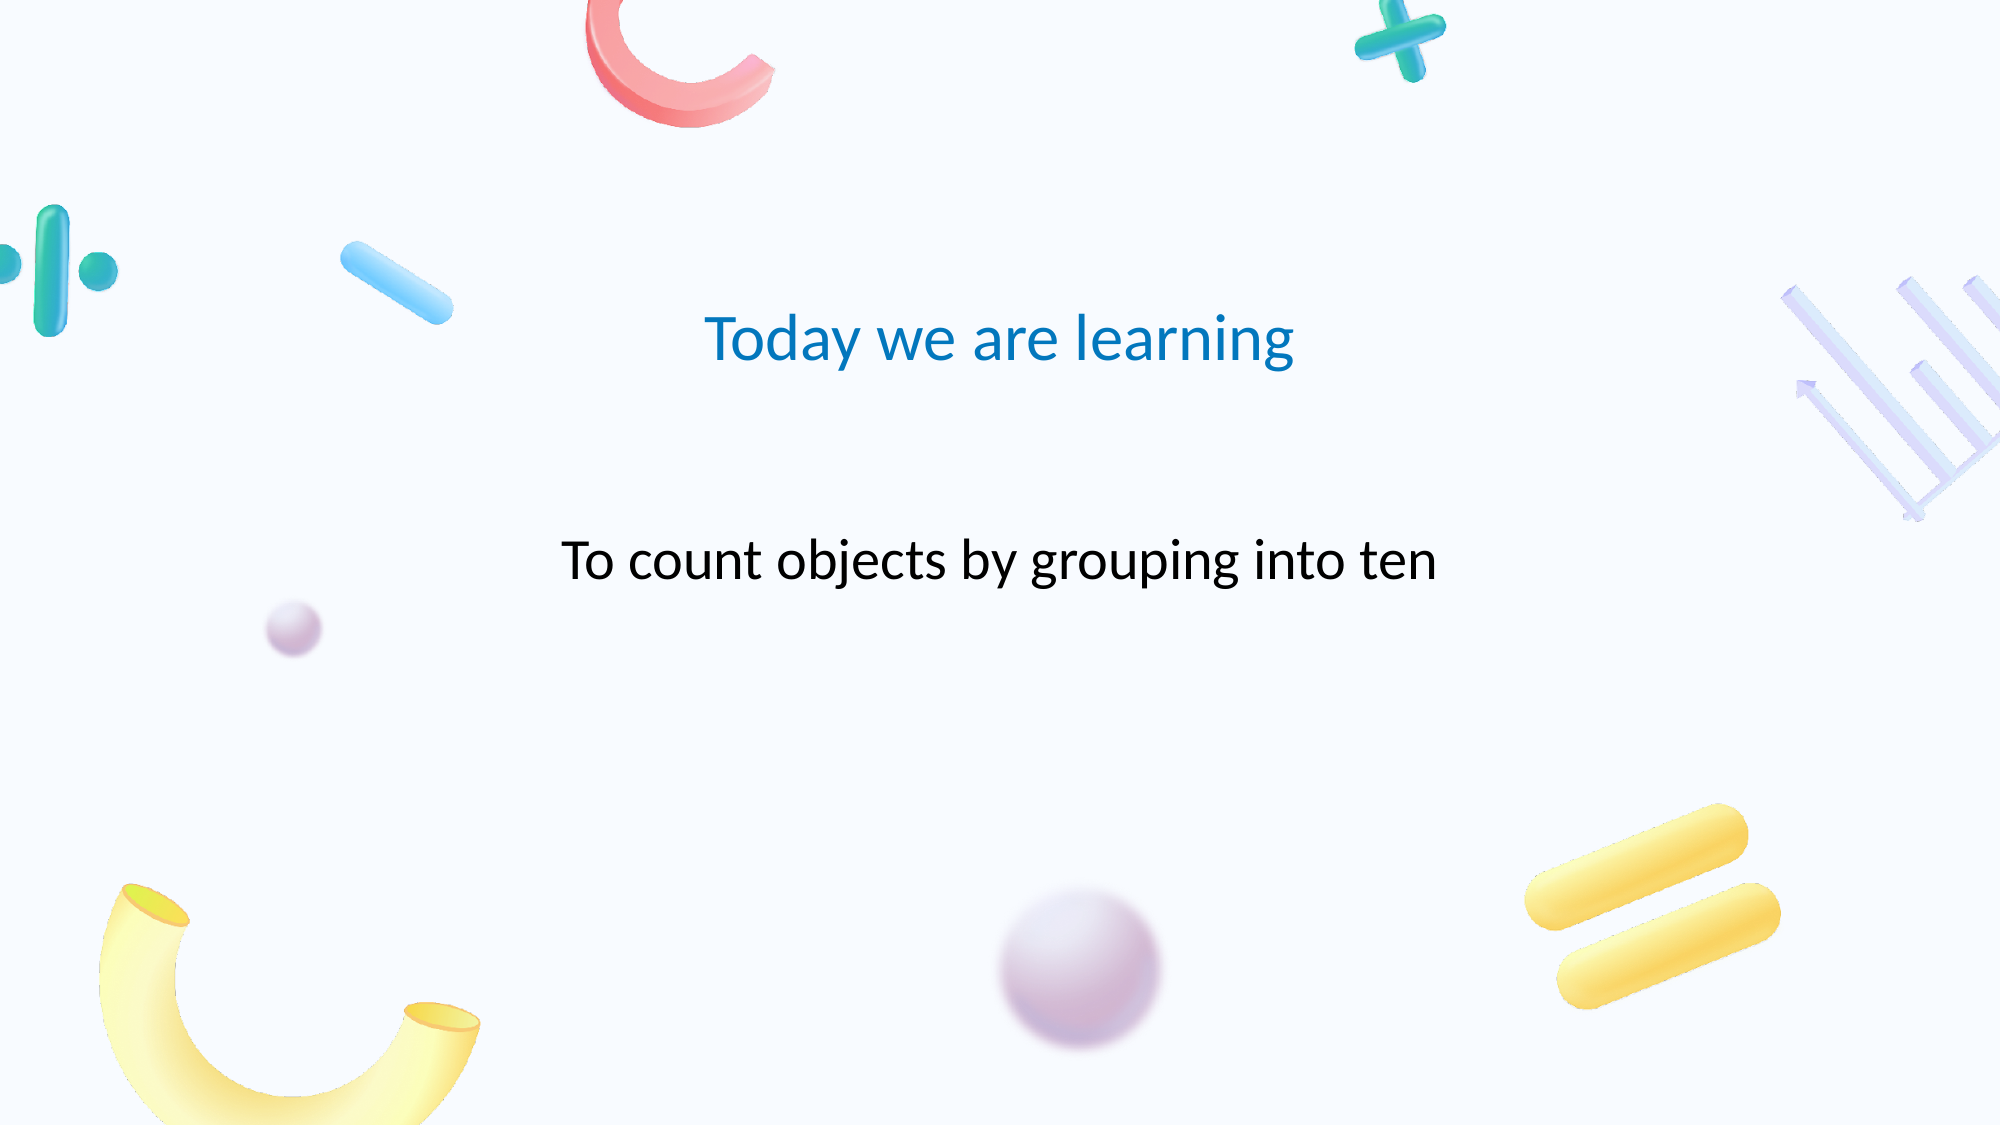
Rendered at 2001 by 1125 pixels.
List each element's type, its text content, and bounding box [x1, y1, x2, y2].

picture [0, 0, 2000, 1125]
title To count objects by grouping into ten [137, 479, 1863, 780]
